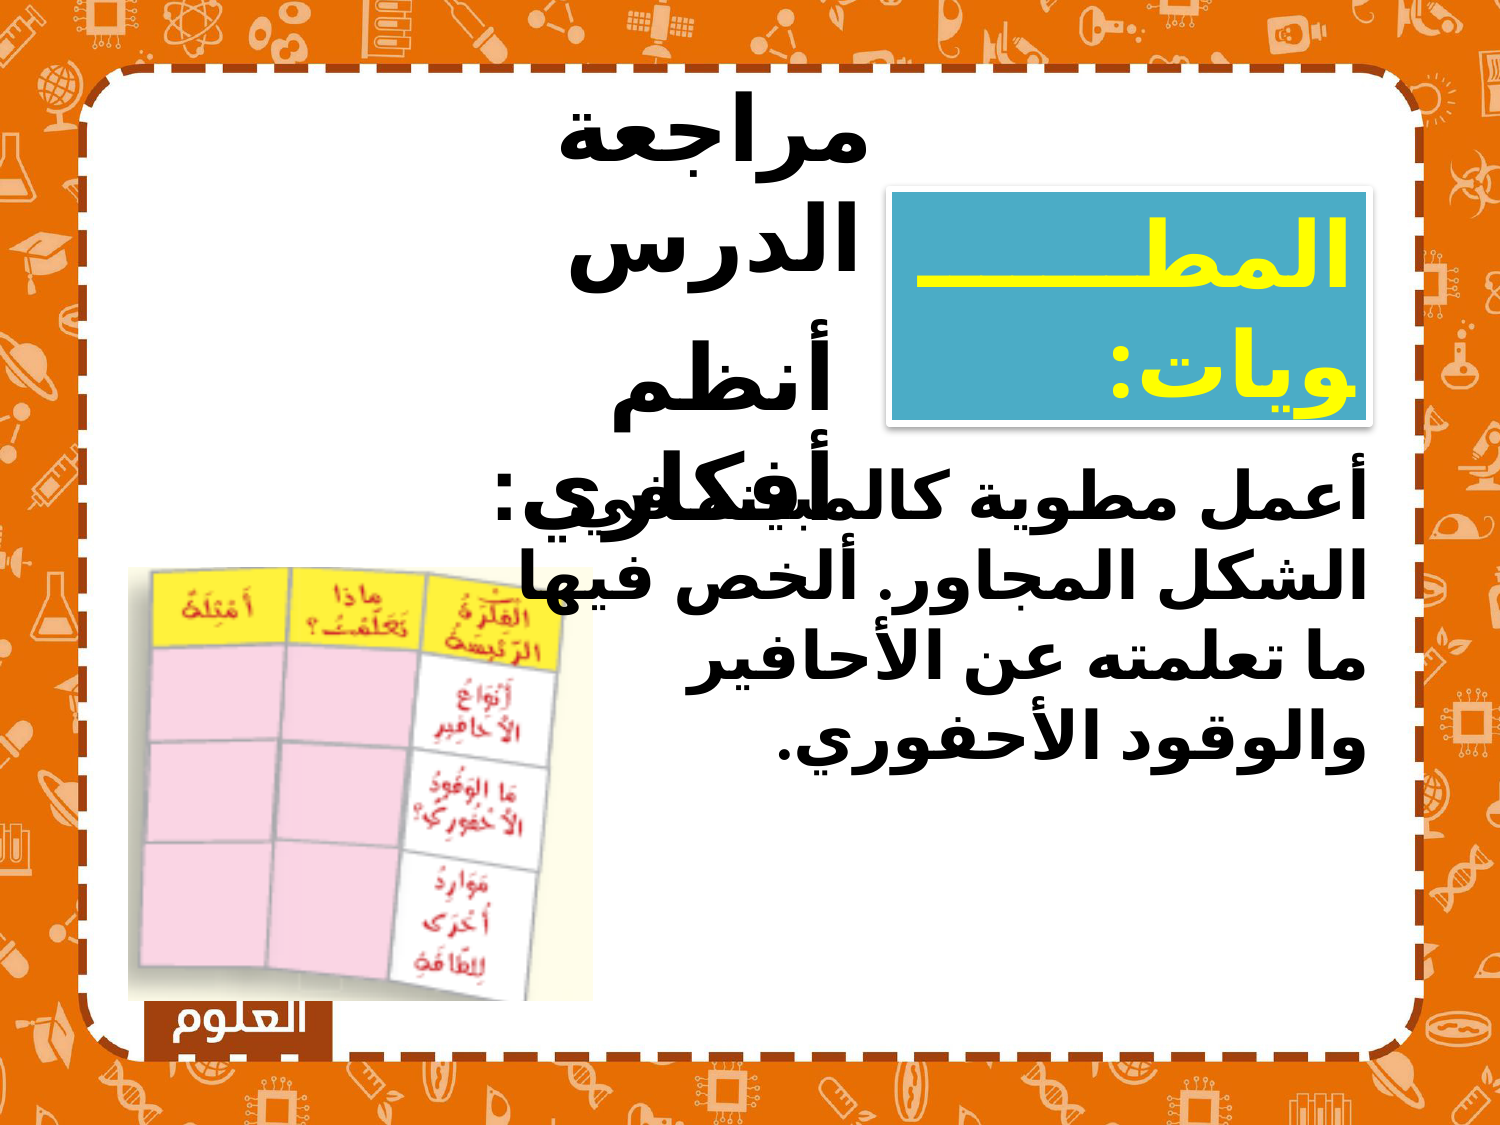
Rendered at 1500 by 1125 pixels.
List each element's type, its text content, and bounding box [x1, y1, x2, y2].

text_box مراجعة الدرس [383, 62, 1046, 298]
picture [0, 0, 1500, 1125]
text_box أعمل مطوية كالمبينة في الشكل المجاور. ألخص فيها ما تعلمته عن الأحافير والوقود الأحفوري. [483, 445, 1386, 780]
text_box أنظم أفكاري: [335, 311, 851, 546]
text_box المطـــــــويات: [886, 186, 1373, 427]
